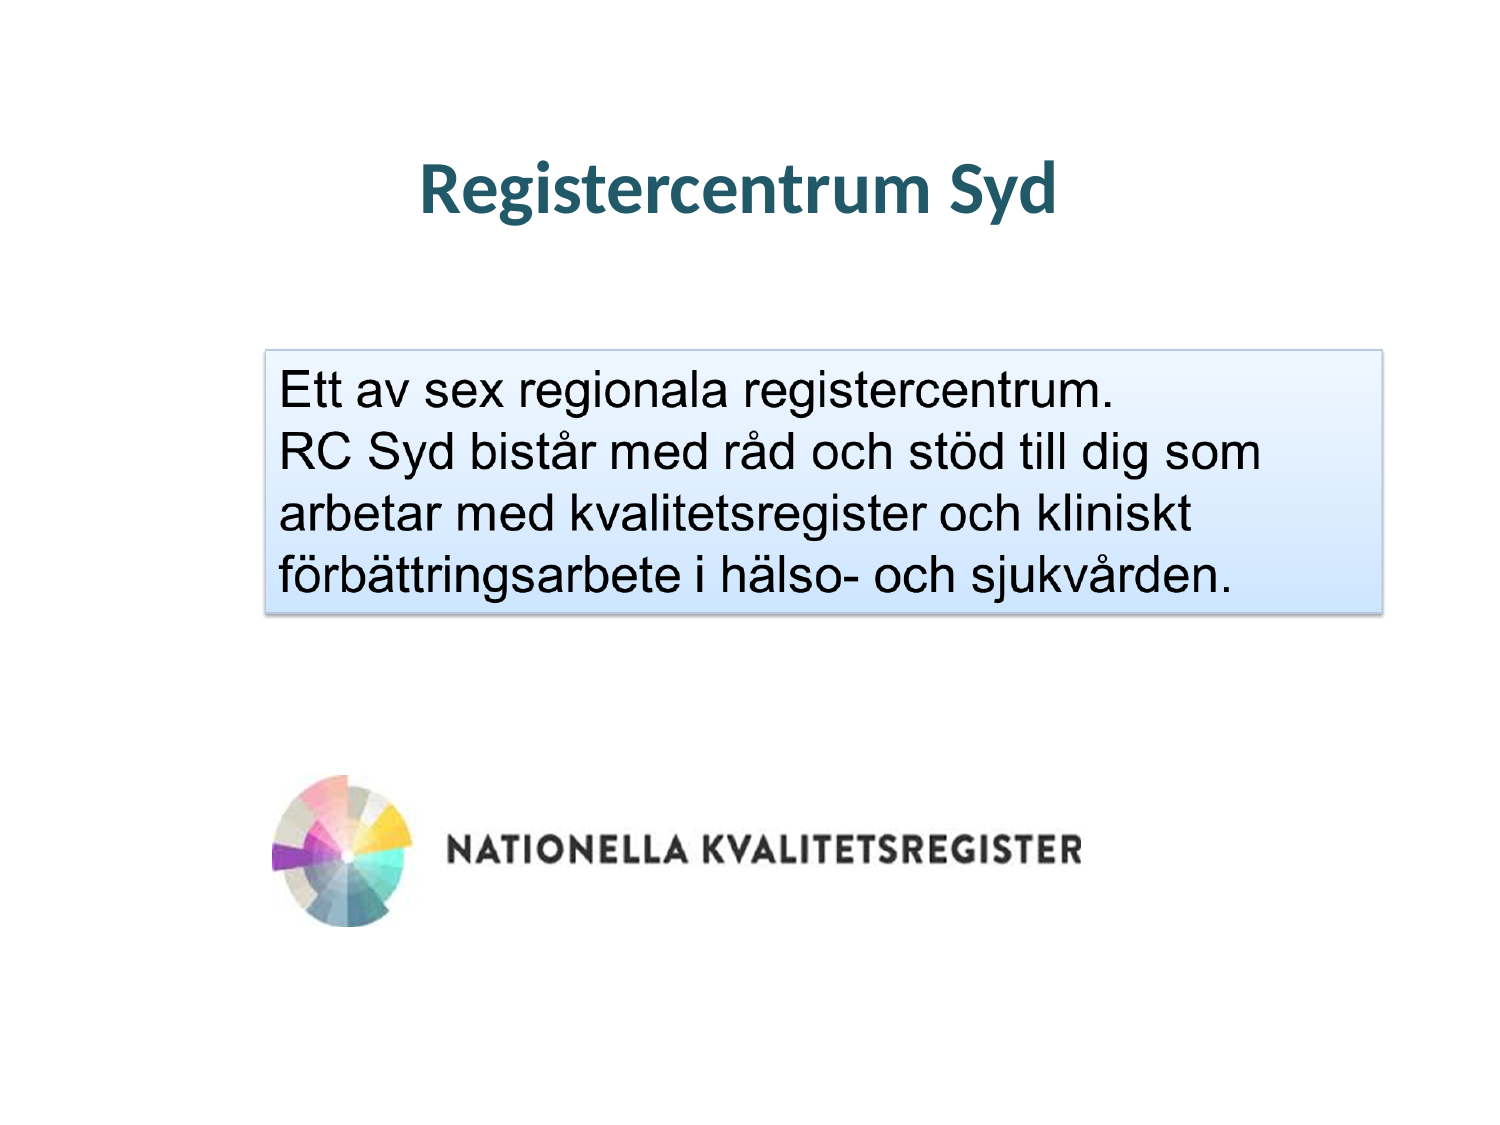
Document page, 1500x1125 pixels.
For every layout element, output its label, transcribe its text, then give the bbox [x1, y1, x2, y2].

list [241, 337, 1389, 642]
picture [272, 774, 1081, 927]
title Registercentrum Syd [64, 90, 1415, 278]
